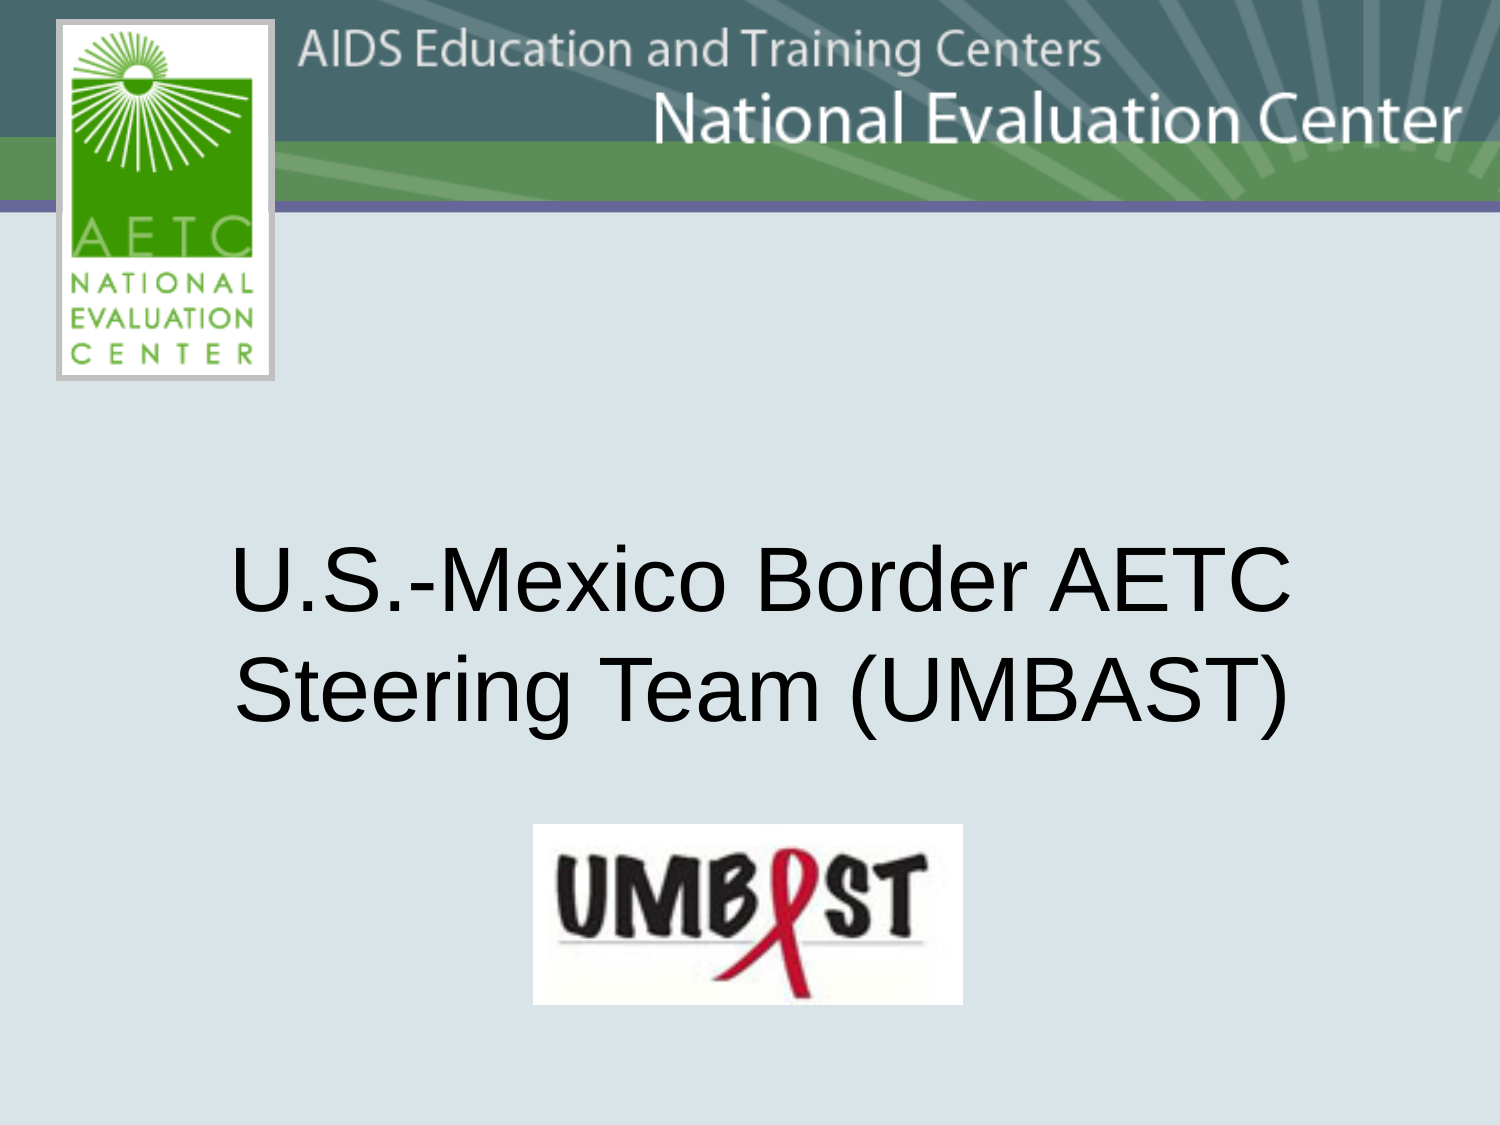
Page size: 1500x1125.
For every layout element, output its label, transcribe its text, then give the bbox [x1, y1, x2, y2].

picture [62, 25, 269, 375]
picture [533, 824, 963, 1006]
picture [0, 0, 1500, 201]
title U.S.-Mexico Border AETC Steering Team (UMBAST) [87, 512, 1438, 700]
